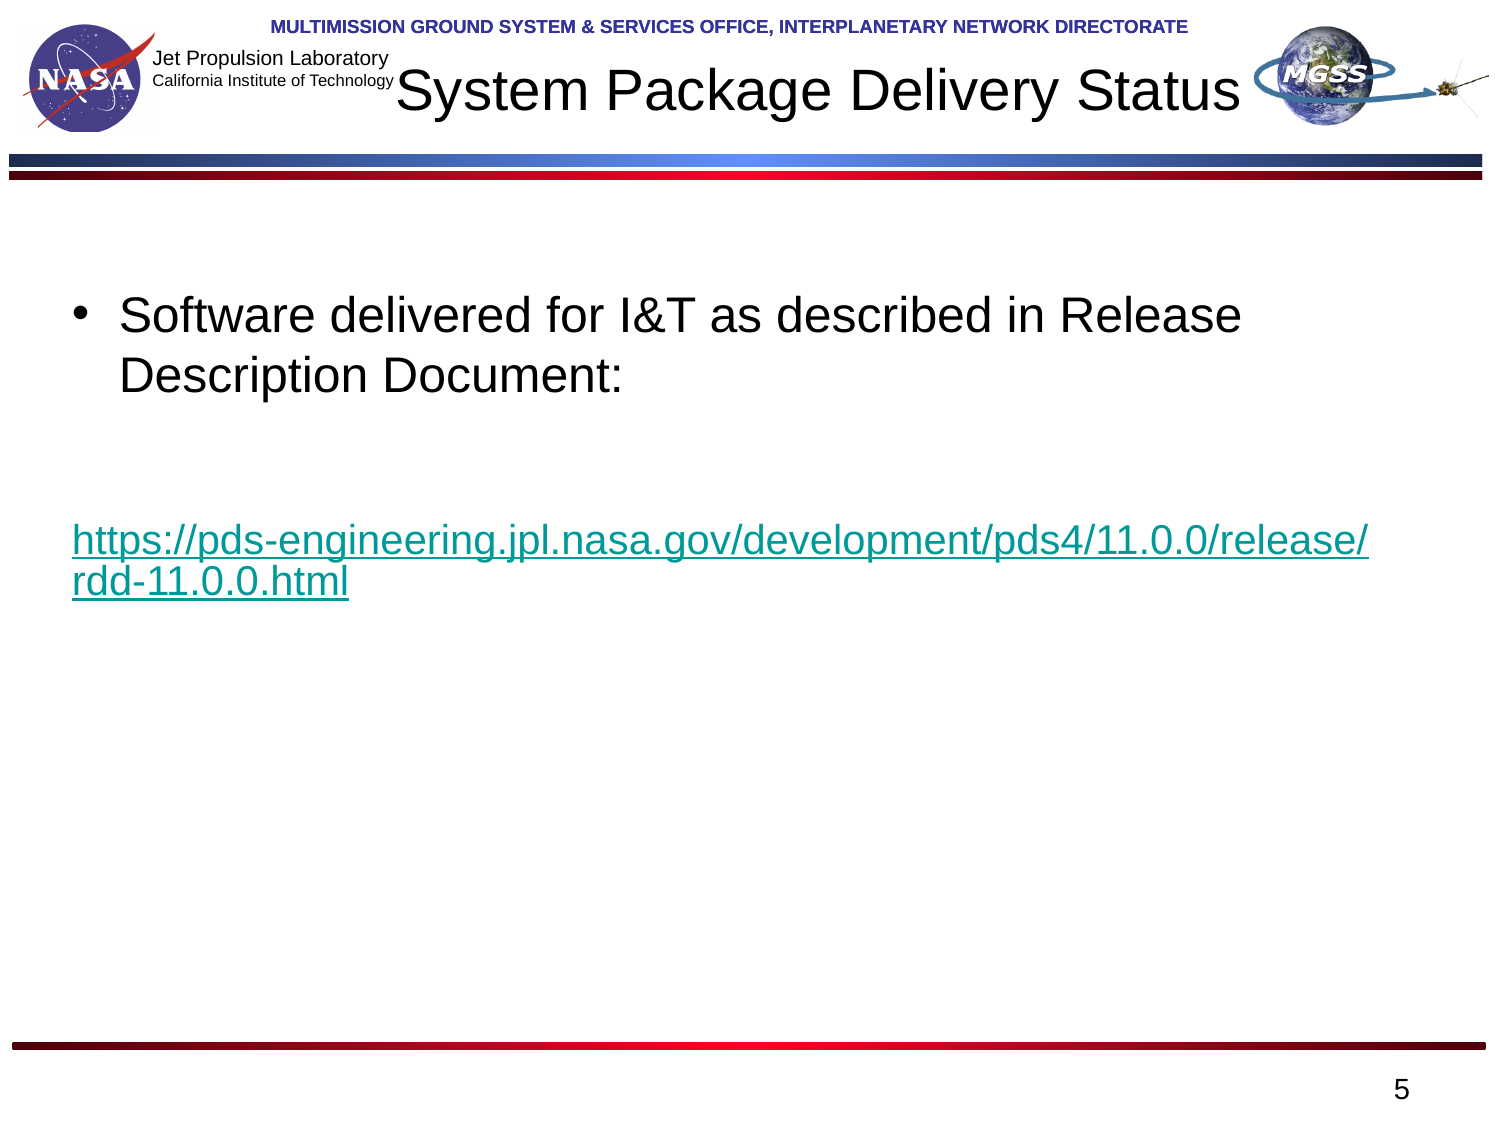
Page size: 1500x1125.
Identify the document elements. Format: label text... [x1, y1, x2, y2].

slide_number 5 [1074, 1062, 1426, 1103]
text_box Software delivered for I&T as described in Release Description Document: https://pds-engineering.jpl.nasa.gov/development/pds4/11.0.0/release/rdd-11.0.0.html [57, 275, 1388, 620]
table_cell 7 [723, 154, 727, 167]
picture [1250, 24, 1500, 138]
title System Package Delivery Status [362, 45, 1275, 150]
